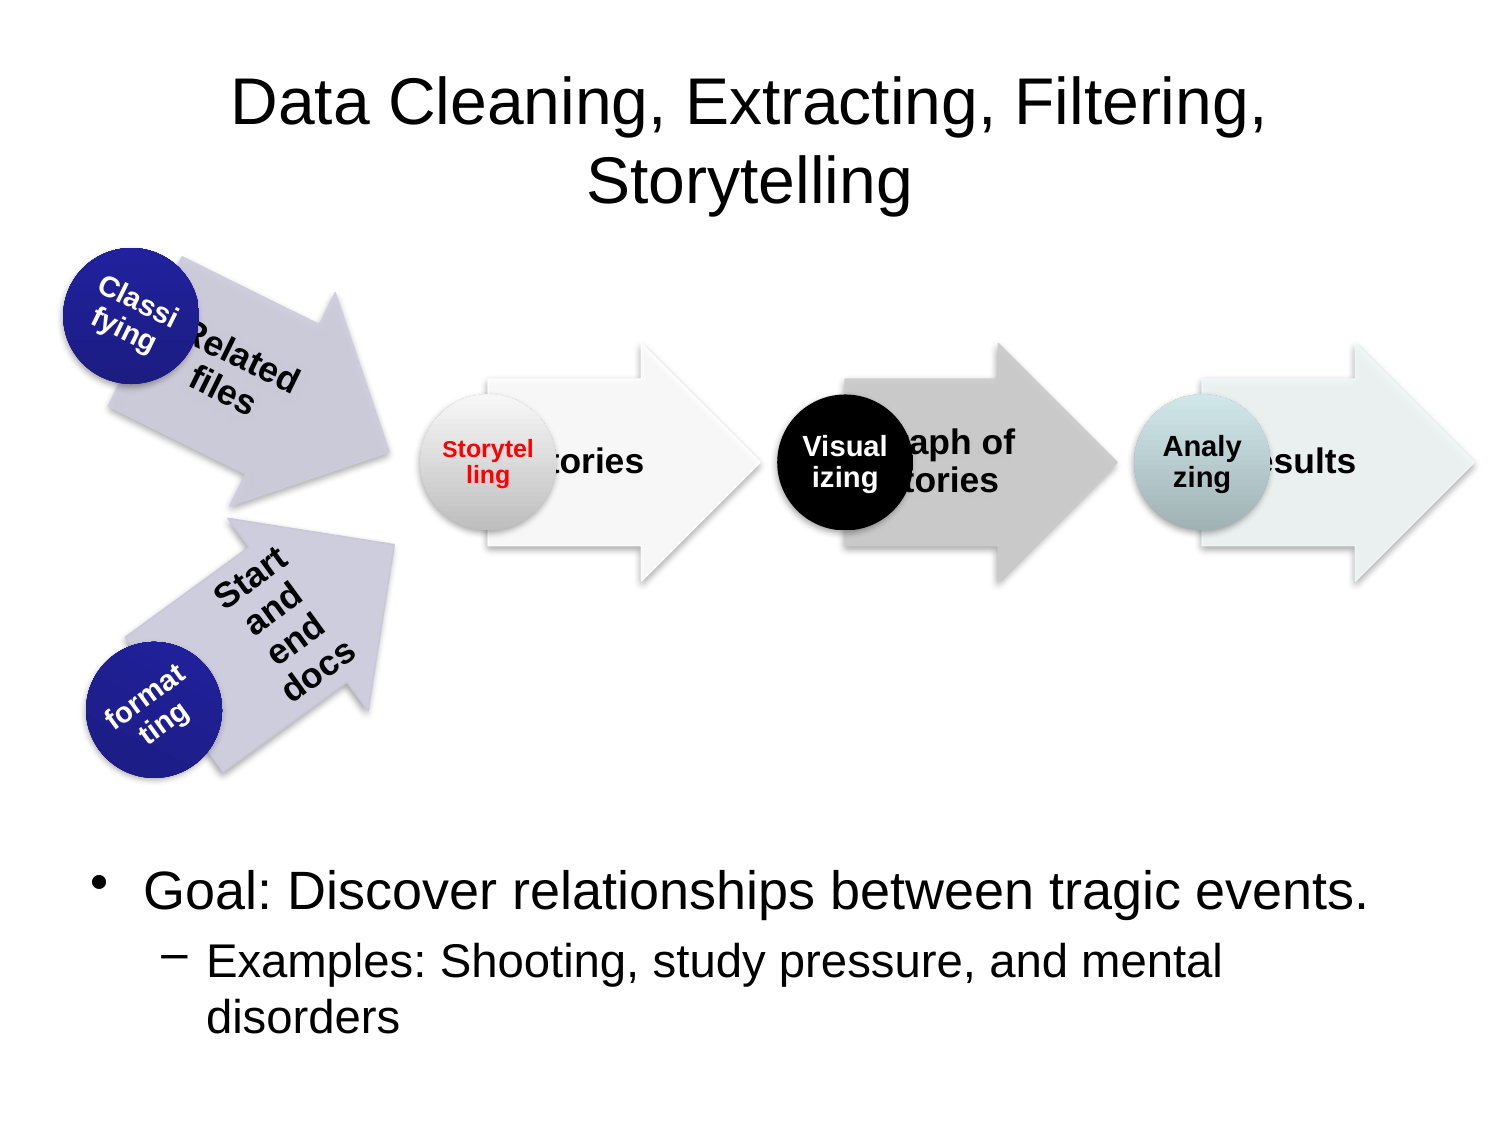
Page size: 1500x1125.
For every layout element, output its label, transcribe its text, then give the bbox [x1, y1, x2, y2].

list Goal: Discover relationships between tragic events. Examples: Shooting, study pressure, and mental disorders [74, 709, 1426, 1063]
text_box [87, 517, 428, 781]
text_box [62, 224, 1476, 701]
title Data Cleaning, Extracting, Filtering, Storytelling [74, 49, 1426, 223]
